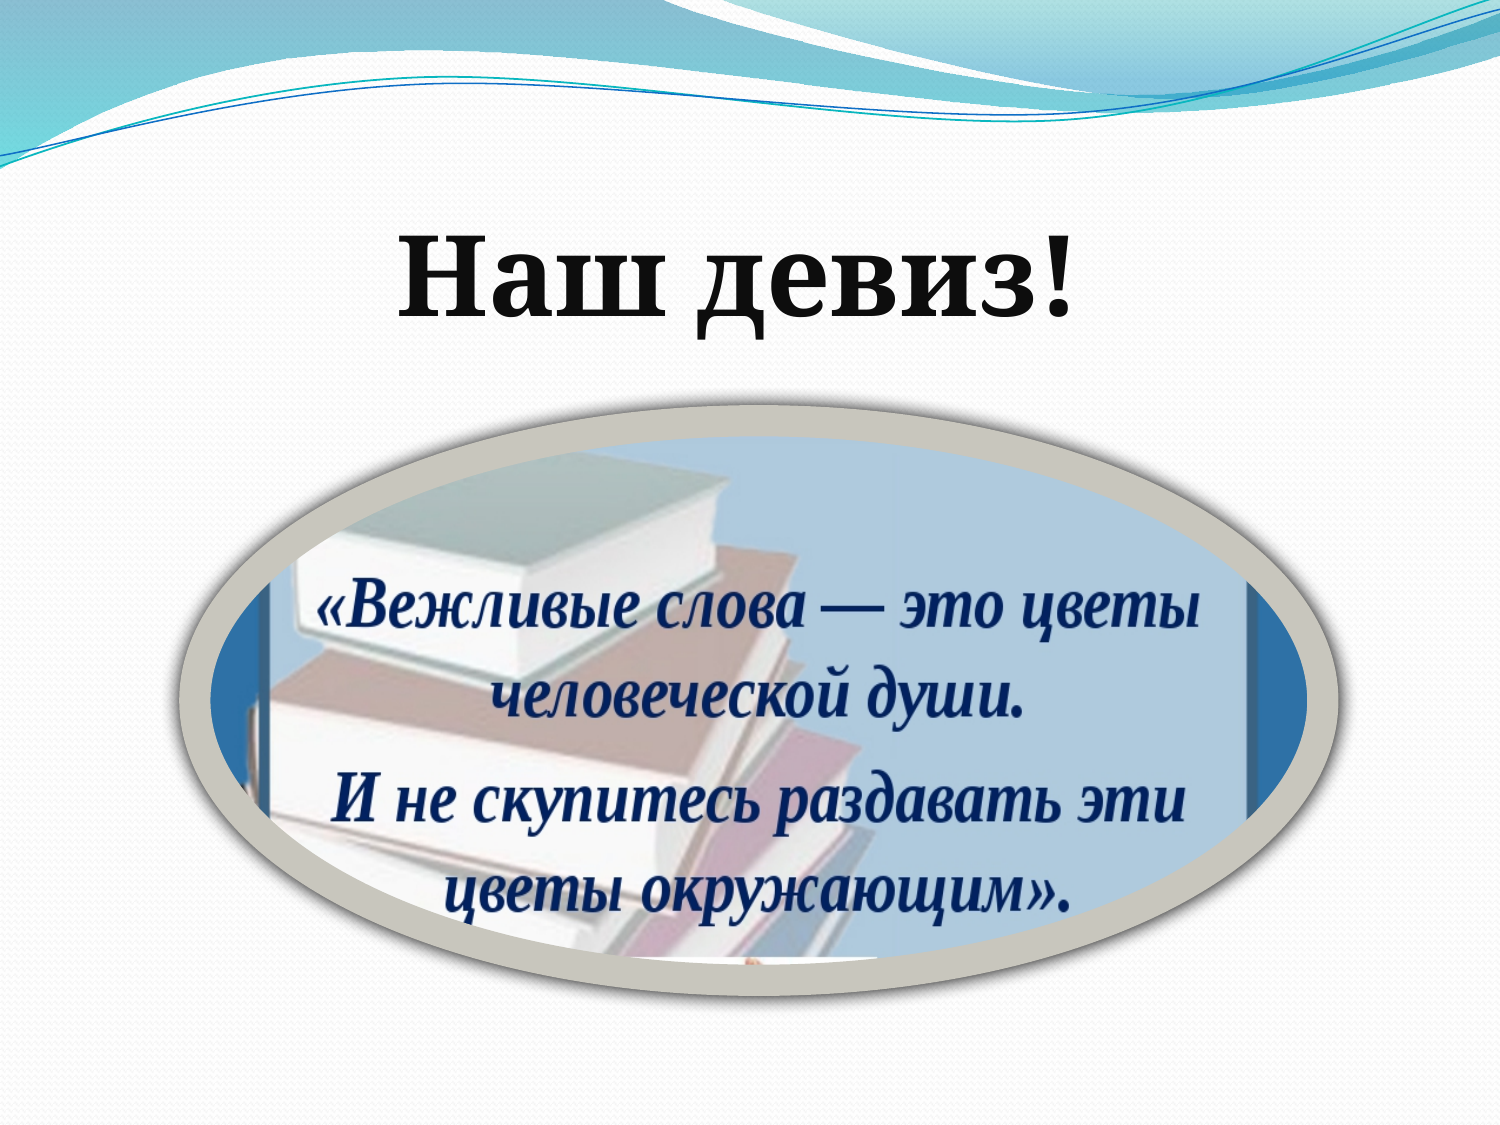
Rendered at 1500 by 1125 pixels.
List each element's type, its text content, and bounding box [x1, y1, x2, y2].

text_box Наш девиз! [380, 196, 1097, 347]
picture [194, 420, 1324, 981]
